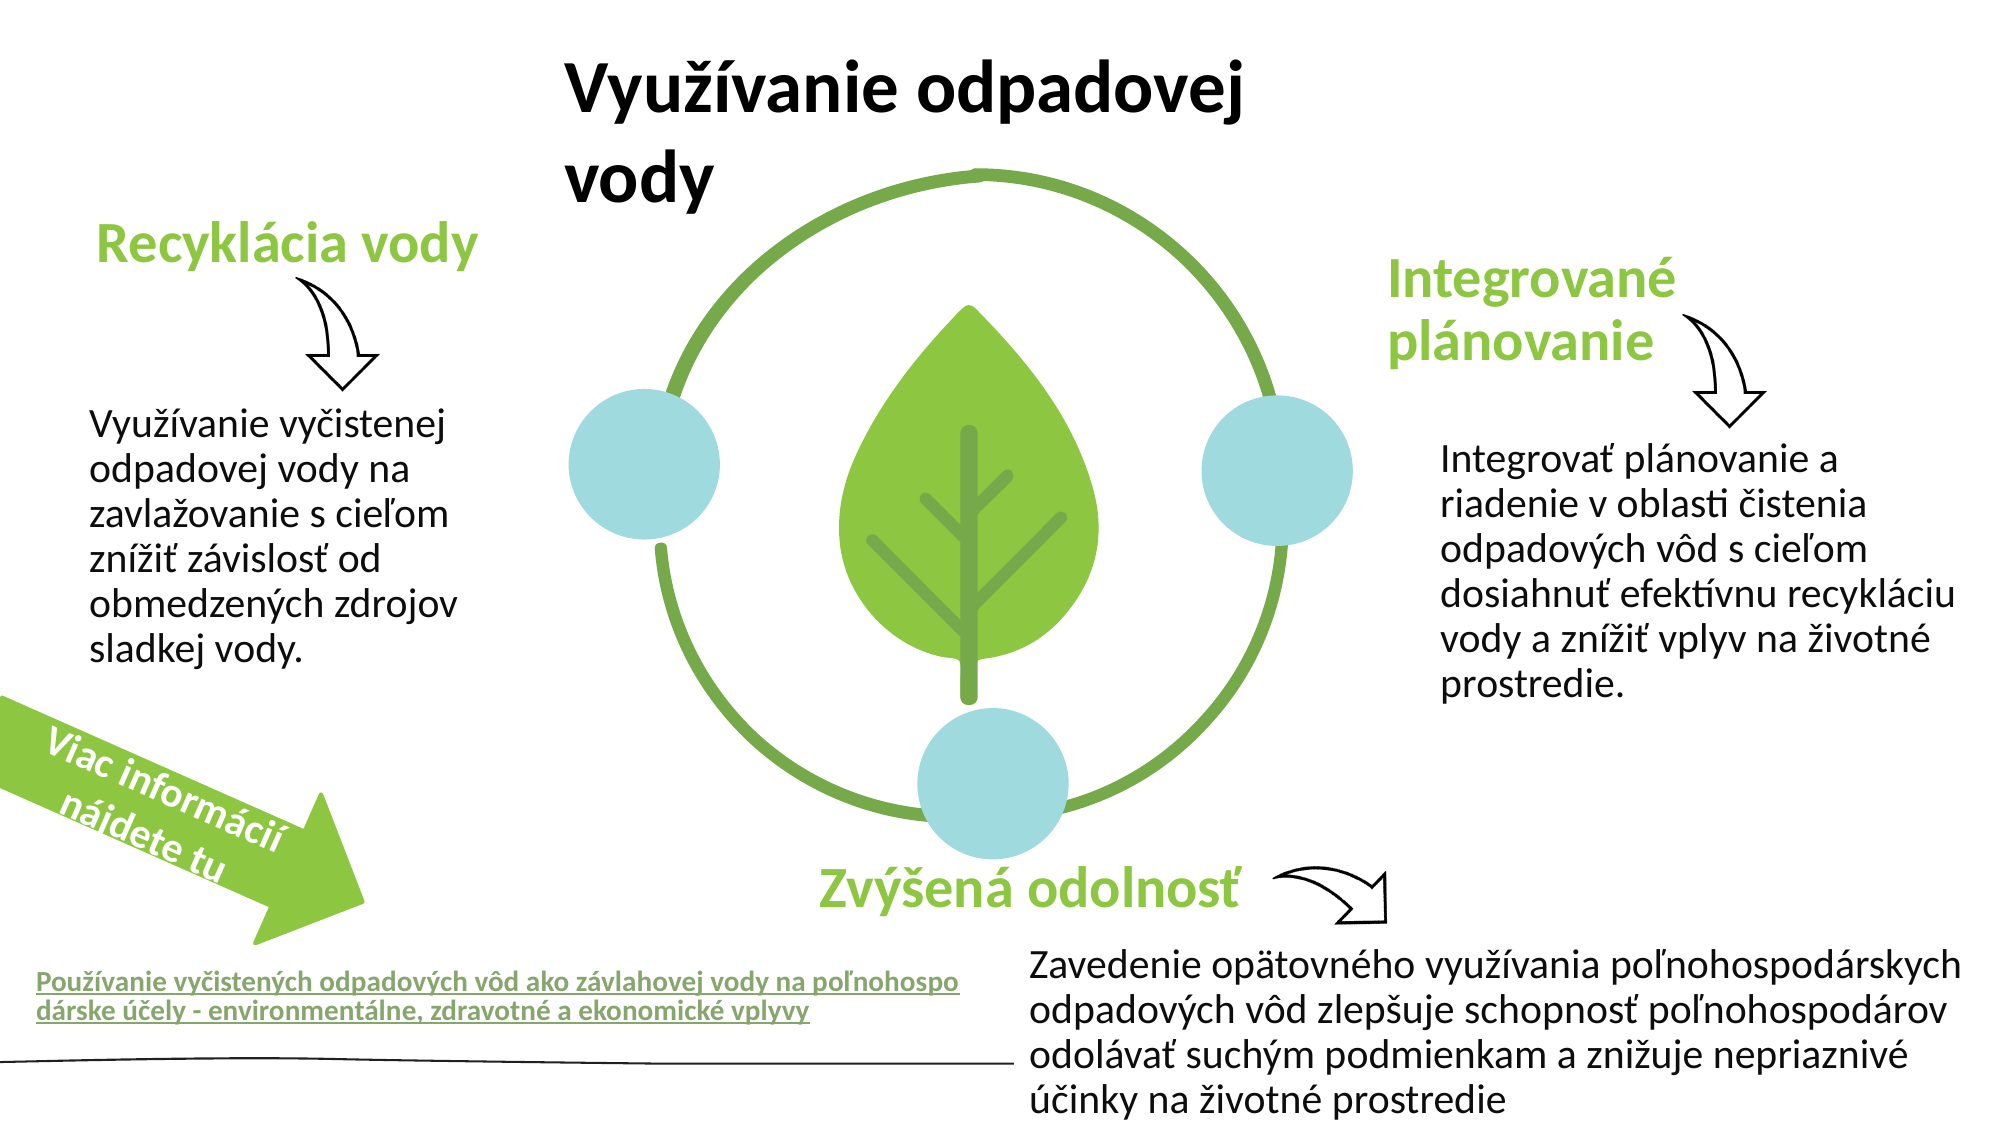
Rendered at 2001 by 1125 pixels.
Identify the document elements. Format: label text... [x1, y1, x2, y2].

picture [1231, 780, 1442, 991]
text_box Zavedenie opätovného využívania poľnohospodárskych odpadových vôd zlepšuje schopnosť poľnohospodárov odolávať suchým podmienkam a znižuje nepriaznivé účinky na životné prostredie [1014, 935, 2000, 1100]
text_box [835, 303, 1107, 706]
text_box Zvýšená odolnosť [721, 849, 1255, 906]
picture [259, 253, 410, 404]
text_box [568, 388, 720, 540]
text_box [1201, 395, 1353, 546]
text_box Viac informácií nájdete tu [0, 695, 365, 946]
text_box [917, 714, 1069, 849]
text_box [666, 225, 832, 397]
picture [1646, 290, 1797, 441]
text_box Integrované plánovanie [1372, 239, 1921, 295]
text_box Používanie vyčistených odpadových vôd ako závlahovej vody na poľnohospodárske účely - environmentálne, zdravotné a ekonomické vplyvy [21, 954, 976, 1040]
text_box Využívanie odpadovej vody [549, 30, 1406, 225]
text_box [1130, 225, 1276, 396]
text_box [654, 542, 927, 822]
text_box Recyklácia vody [45, 204, 494, 260]
text_box [1063, 546, 1288, 814]
text_box Využívanie vyčistenej odpadovej vody na zavlažovanie s cieľom znížiť závislosť od obmedzených zdrojov sladkej vody. [74, 393, 522, 558]
text_box Integrovať plánovanie a riadenie v oblasti čistenia odpadových vôd s cieľom dosiahnuť efektívnu recykláciu vody a znížiť vplyv na životné prostredie. [1425, 429, 1973, 594]
